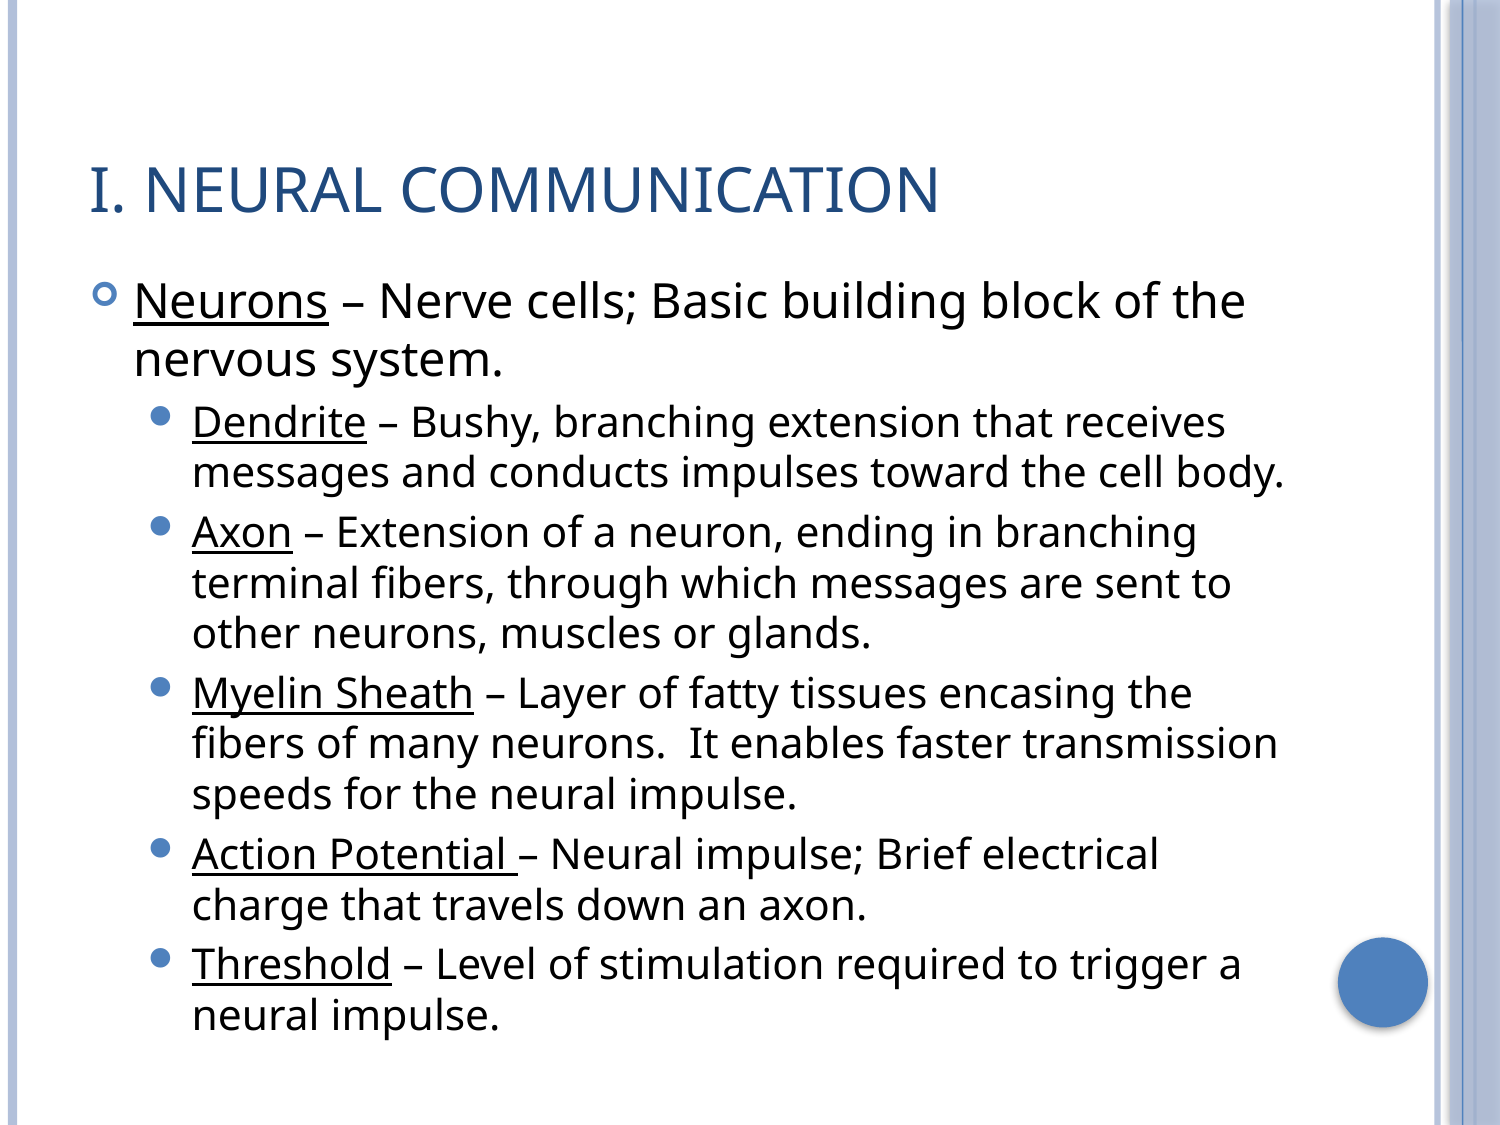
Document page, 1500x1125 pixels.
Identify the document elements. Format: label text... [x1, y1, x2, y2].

title I. Neural Communication [75, 45, 1300, 233]
list Neurons – Nerve cells; Basic building block of the nervous system. Dendrite – Bushy, branching extension that receives messages and conducts impulses toward the cell body. Axon – Extension of a neuron, ending in branching terminal fibers, through which messages are sent to other neurons, muscles or glands. Myelin Sheath – Layer of fatty tissues encasing the fibers of many neurons. It enables faster transmission speeds for the neural impulse. Action Potential – Neural impulse; Brief electrical charge that travels down an axon. Threshold – Level of stimulation required to trigger a neural impulse. [75, 262, 1300, 1062]
